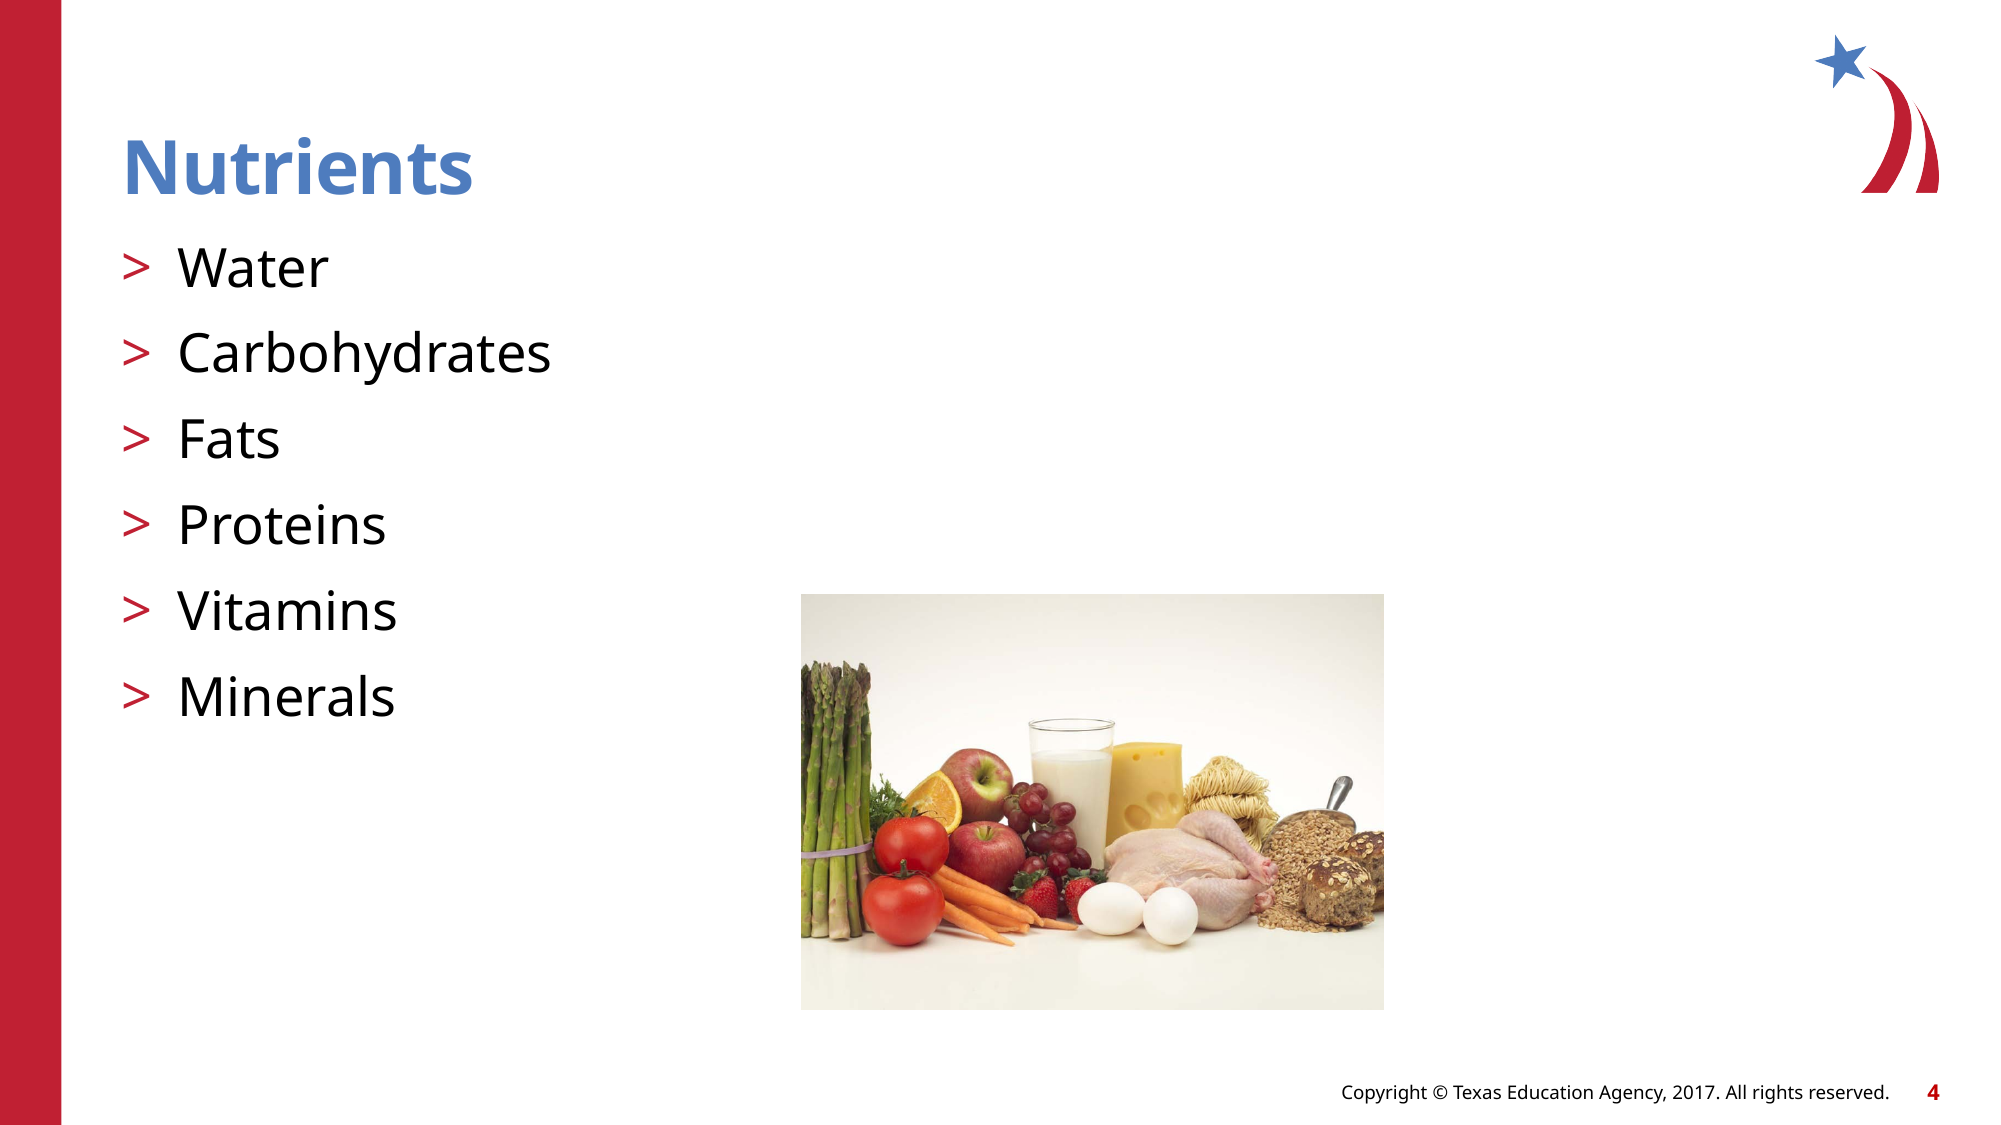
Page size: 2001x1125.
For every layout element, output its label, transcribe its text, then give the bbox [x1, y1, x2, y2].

picture [801, 594, 1384, 1010]
list Water Carbohydrates Fats Proteins Vitamins Minerals [121, 233, 1936, 1010]
title Nutrients [121, 66, 1772, 211]
picture [1814, 34, 1939, 193]
